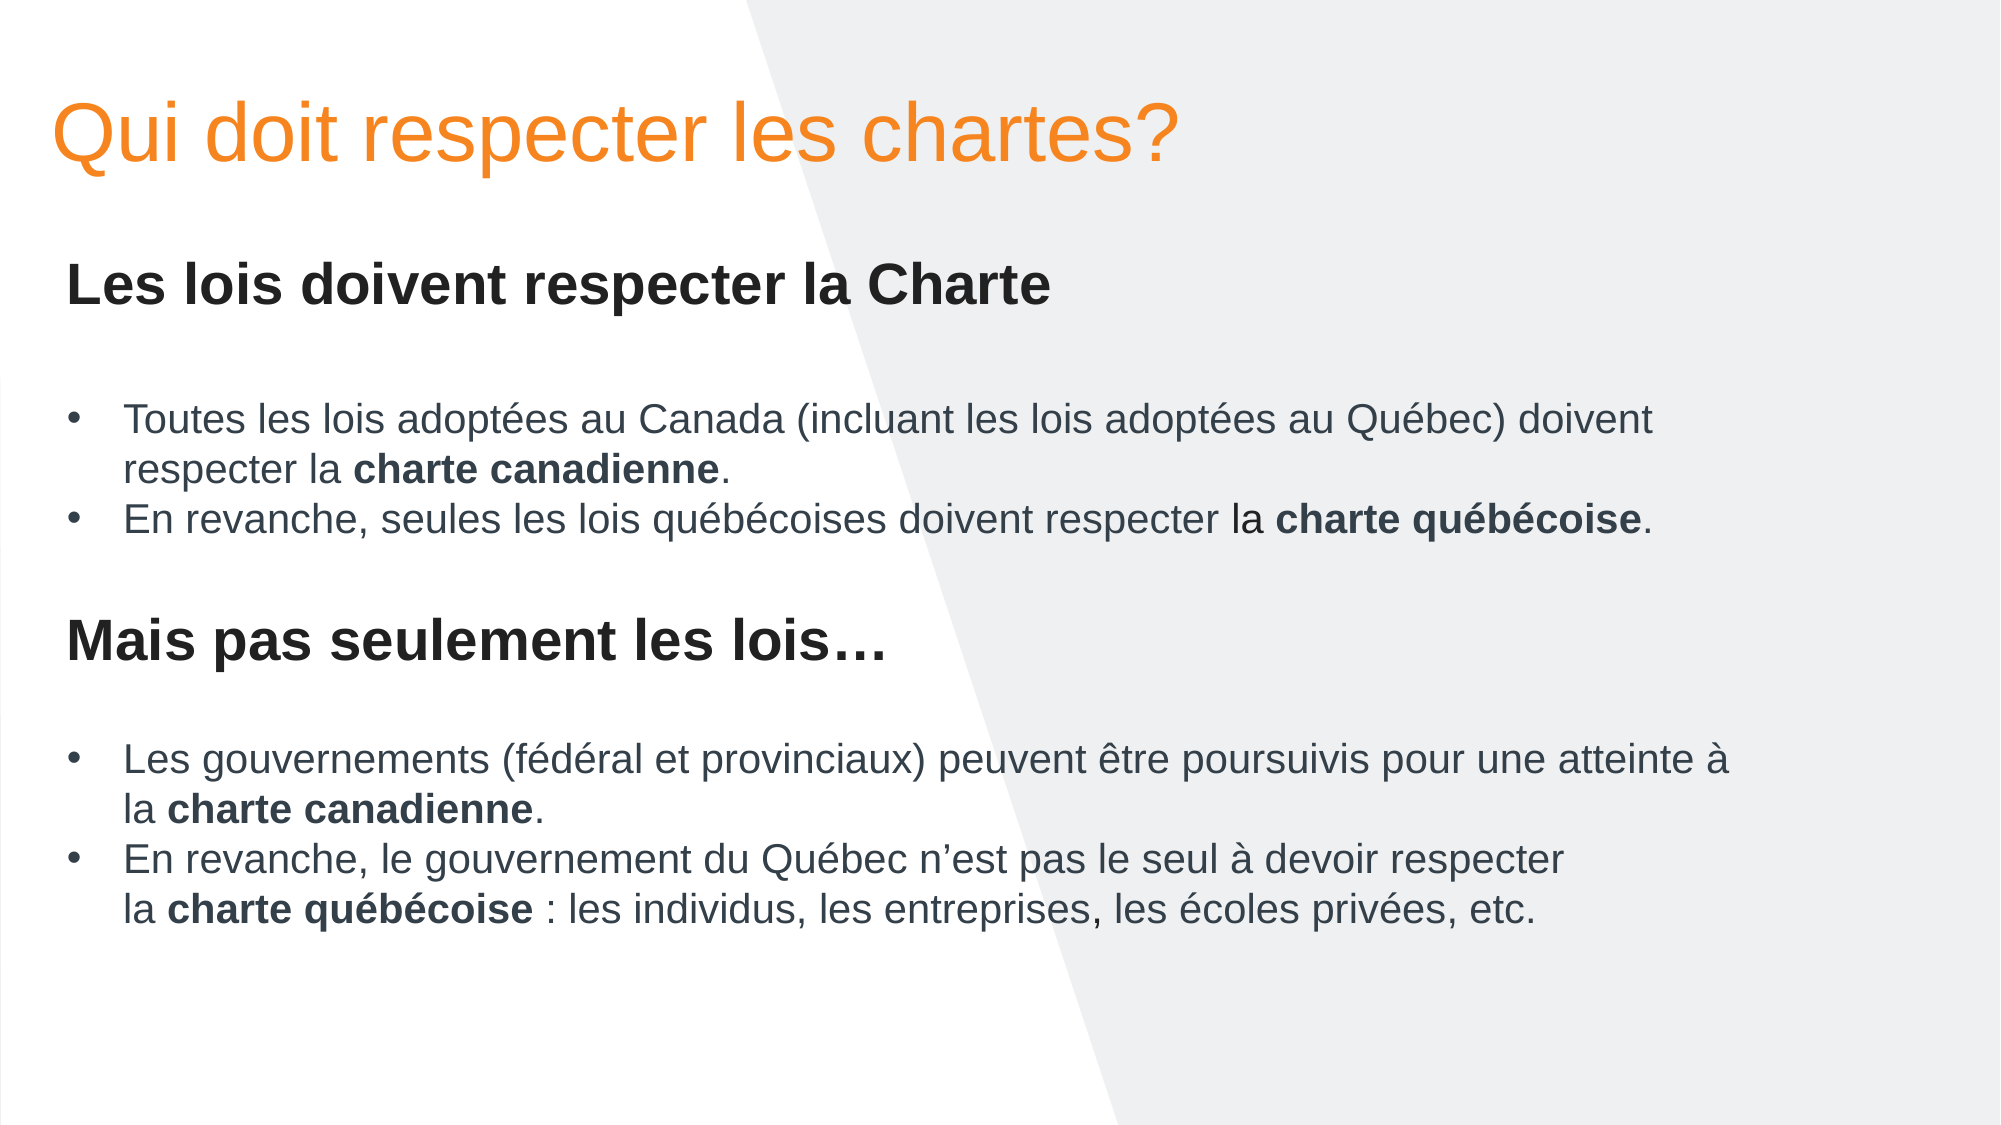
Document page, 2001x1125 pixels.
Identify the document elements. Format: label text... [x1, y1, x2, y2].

title Qui doit respecter les chartes? [51, 89, 1489, 234]
list Les lois doivent respecter la Charte Toutes les lois adoptées au Canada (incluant les lois adoptées au Québec) doivent respecter la charte canadienne. En revanche, seules les lois québécoises doivent respecter la charte québécoise. Mais pas seulement les lois… Les gouvernements (fédéral et provinciaux) peuvent être poursuivis pour une atteinte à la charte canadienne. En revanche, le gouvernement du Québec n’est pas le seul à devoir respecter la charte québécoise : les individus, les entreprises, les écoles privées, etc. [66, 254, 1838, 1019]
